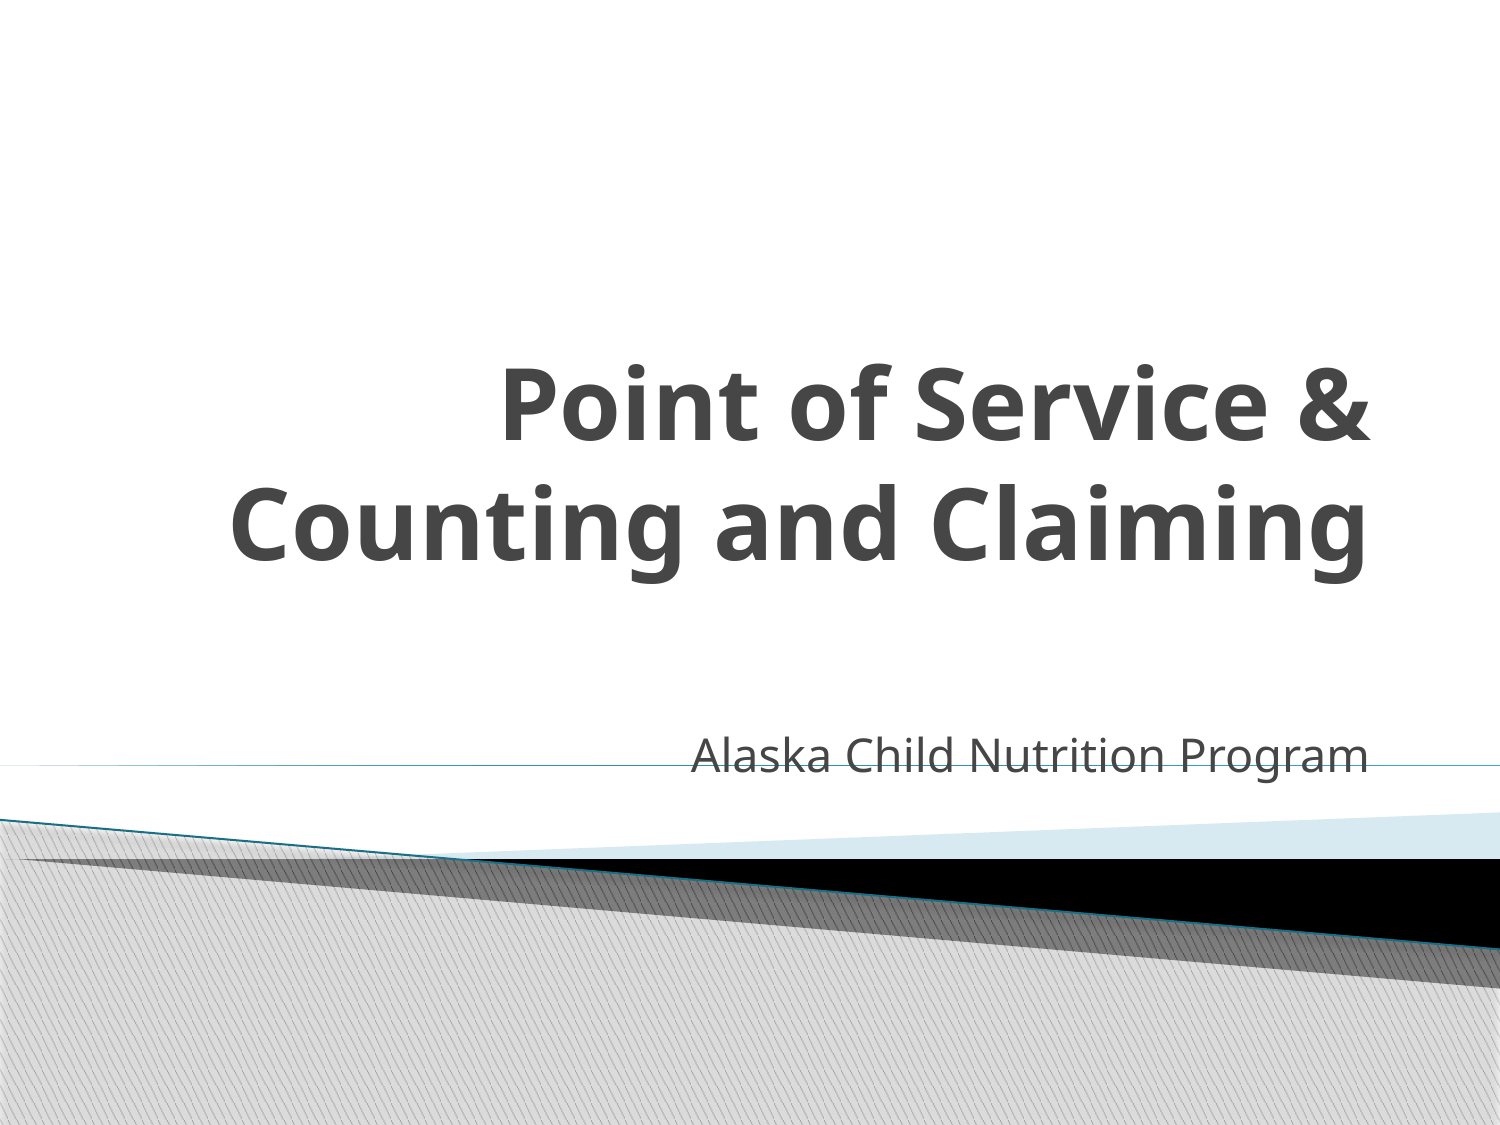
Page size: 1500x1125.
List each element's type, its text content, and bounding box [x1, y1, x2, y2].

subtitle Alaska Child Nutrition Program [112, 592, 1388, 790]
title Point of Service & Counting and Claiming [112, 287, 1388, 588]
picture [5, 859, 1500, 989]
